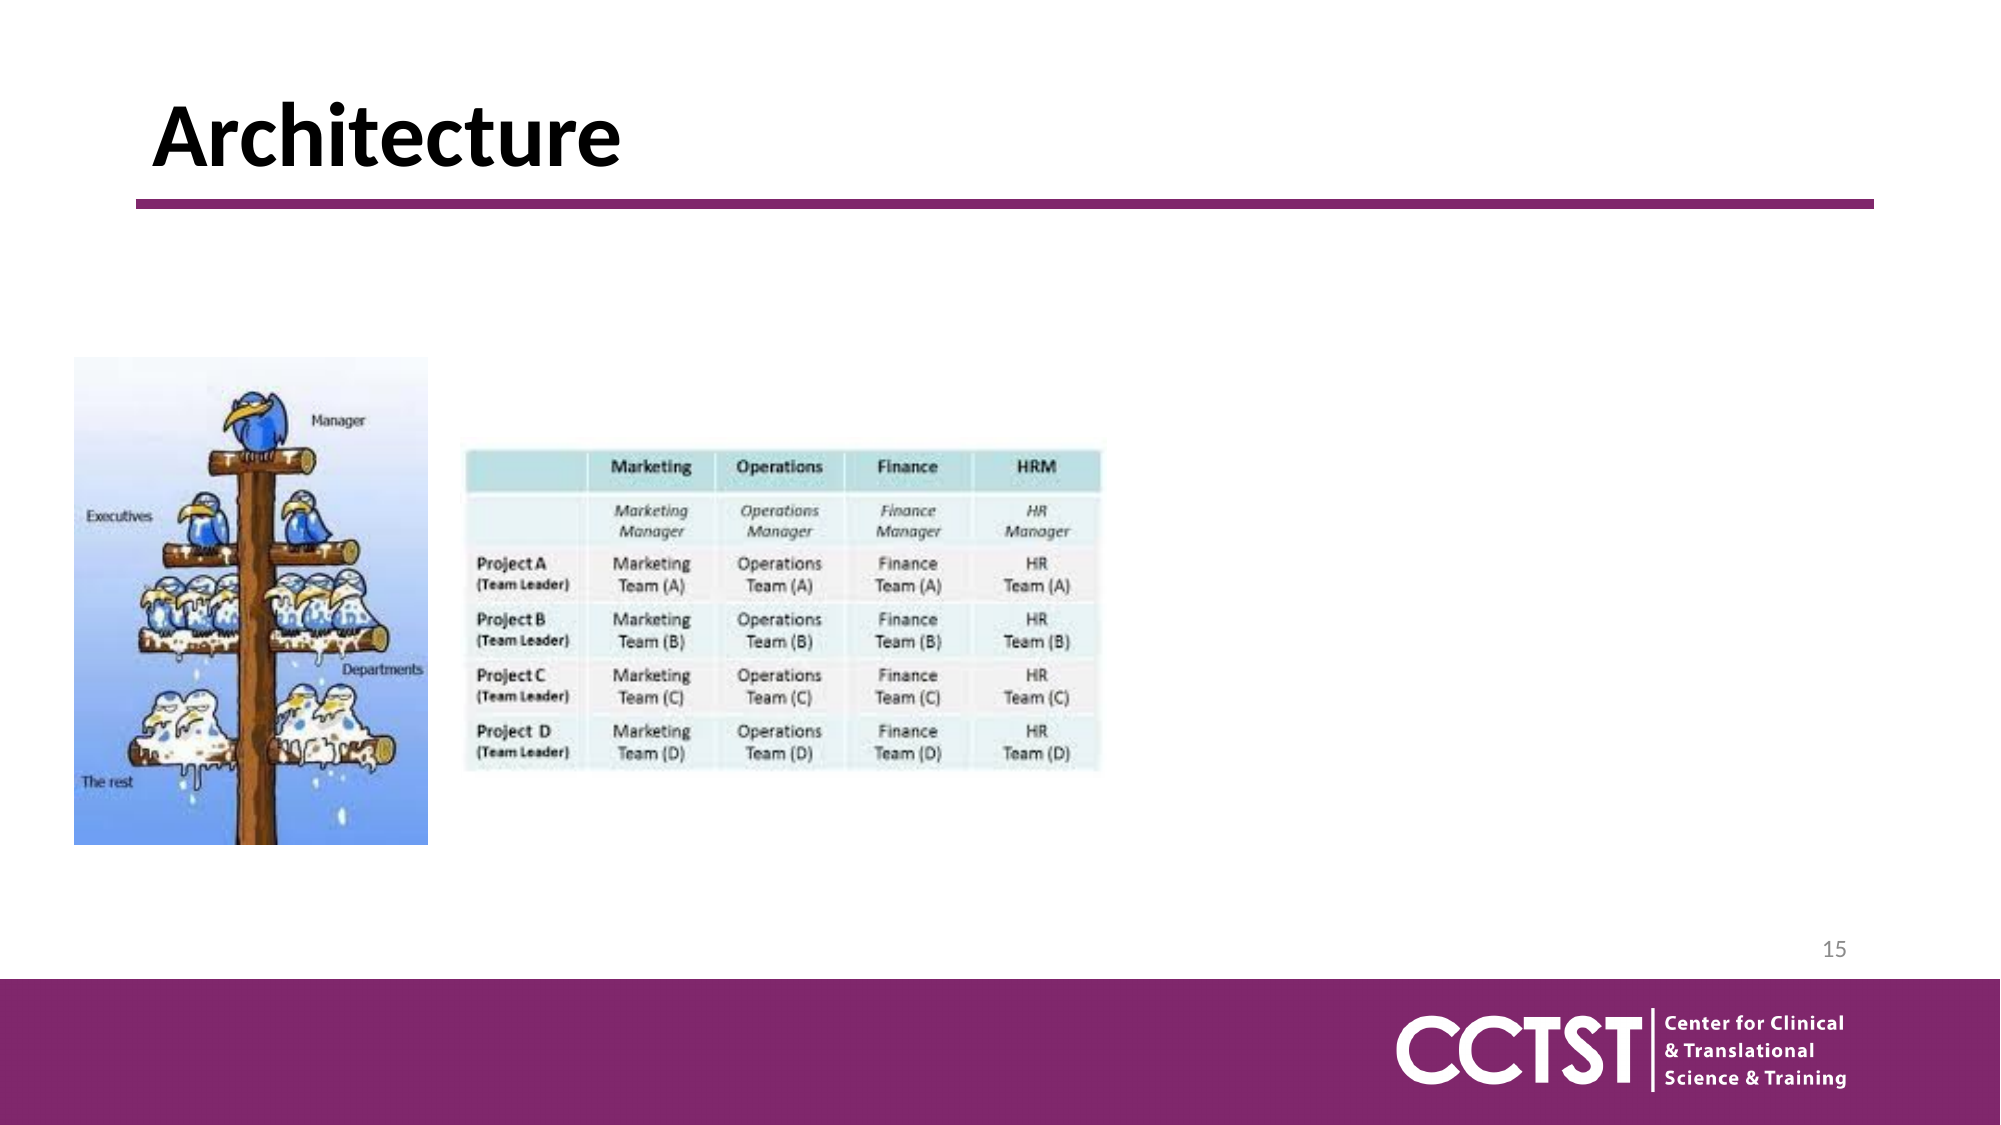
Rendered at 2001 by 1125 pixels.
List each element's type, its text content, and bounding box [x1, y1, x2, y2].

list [73, 357, 430, 846]
picture [0, 979, 2000, 1125]
slide_number 15 [1412, 917, 1863, 977]
picture [460, 437, 1107, 778]
title Architecture [137, 45, 1863, 194]
